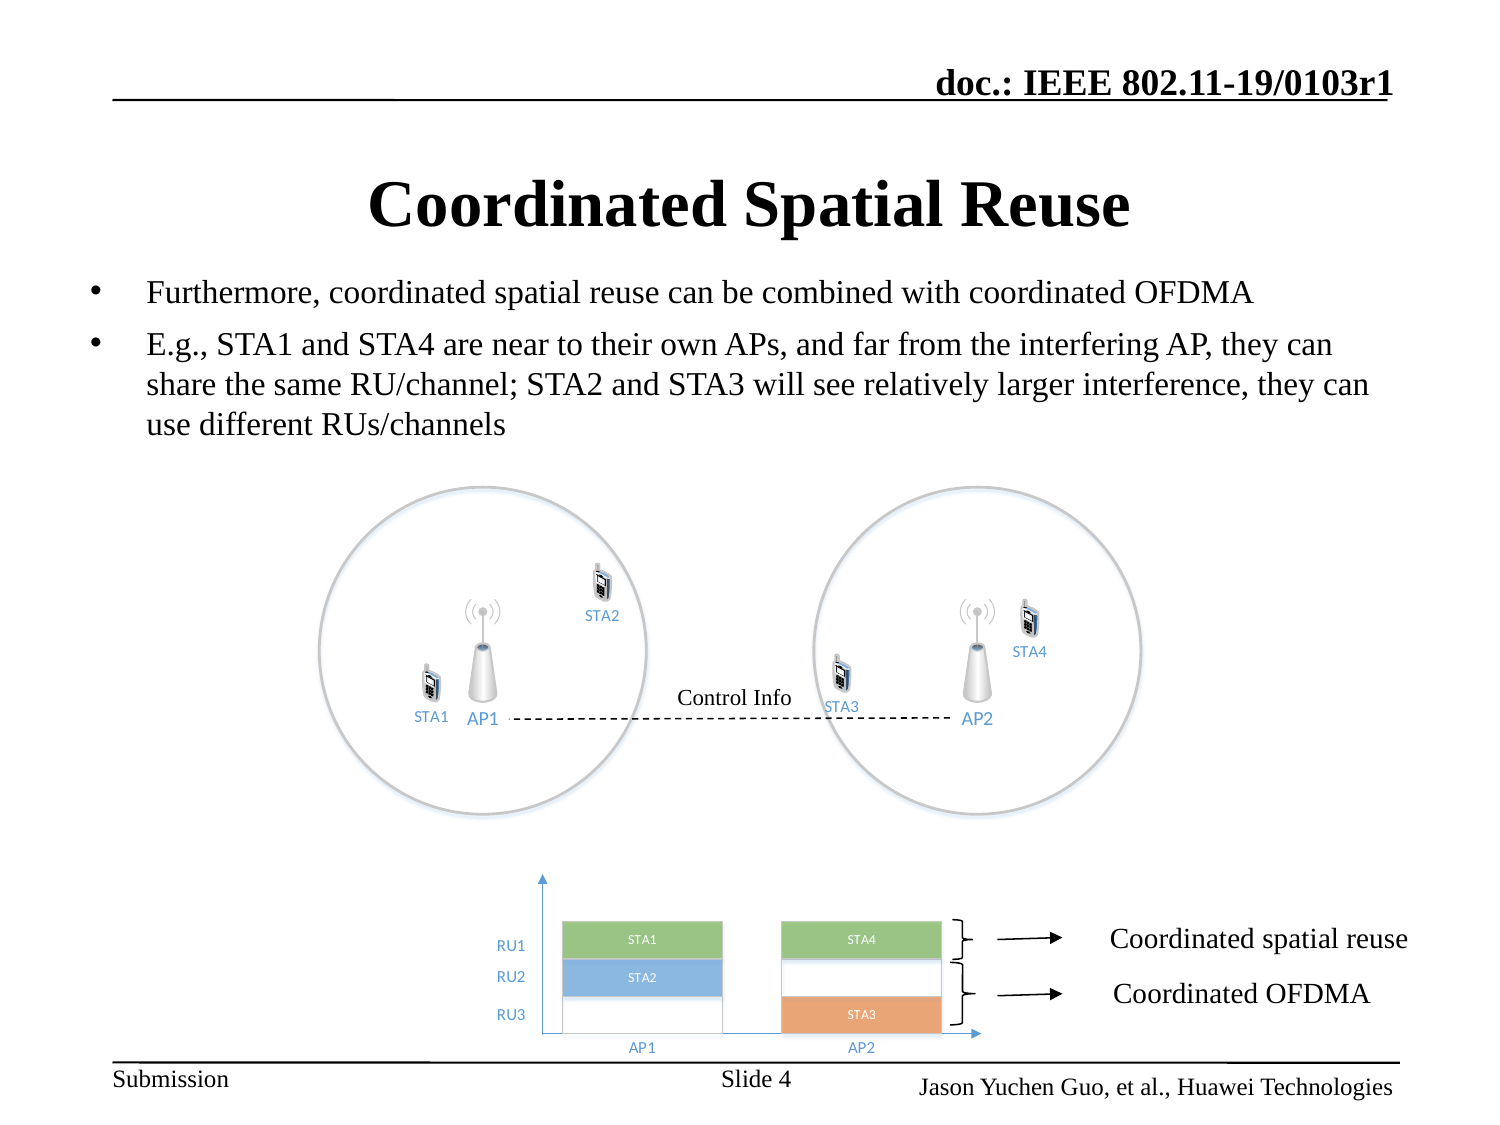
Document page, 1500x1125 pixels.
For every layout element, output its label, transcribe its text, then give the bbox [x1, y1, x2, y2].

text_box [312, 482, 1148, 1063]
text_box Coordinated spatial reuse [1152, 912, 1424, 962]
title Coordinated Spatial Reuse [112, 112, 1388, 262]
slide_number Slide 4 [712, 1071, 800, 1123]
list Furthermore, coordinated spatial reuse can be combined with coordinated OFDMA E.g., STA1 and STA4 are near to their own APs, and far from the interfering AP, they can share the same RU/channel; STA2 and STA3 will see relatively larger interference, they can use different RUs/channels [74, 262, 1426, 451]
text_box Coordinated OFDMA [1152, 967, 1387, 1017]
